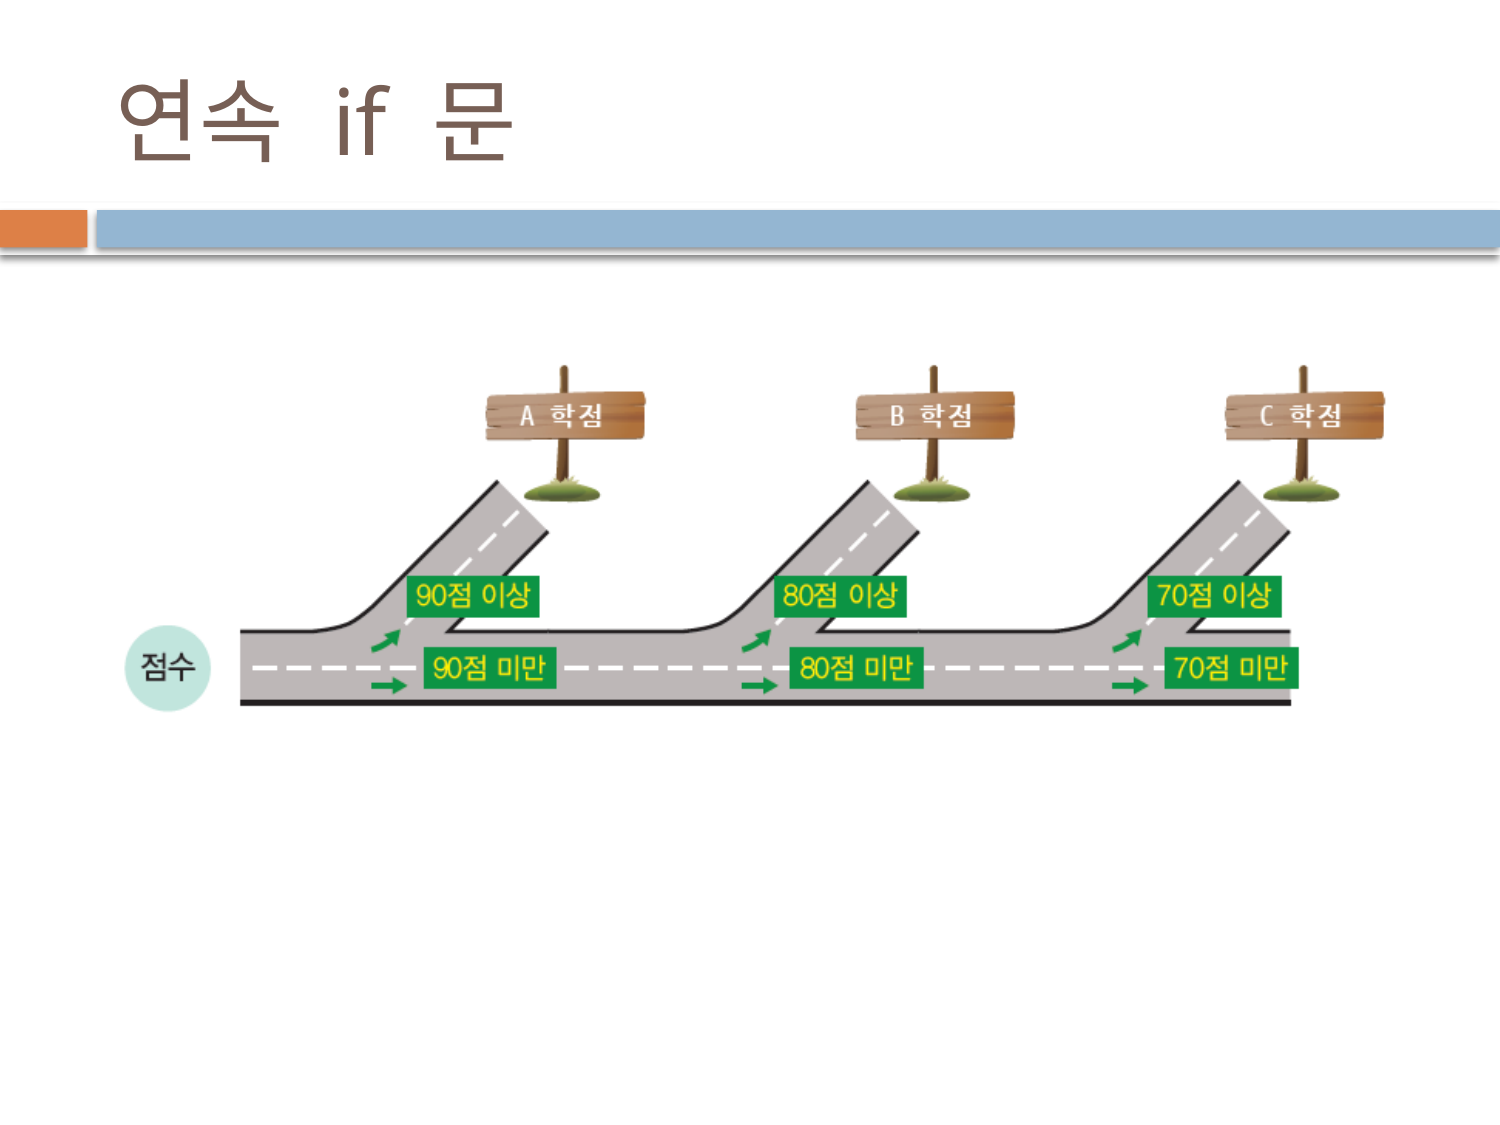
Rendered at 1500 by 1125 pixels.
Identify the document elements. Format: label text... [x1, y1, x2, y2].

title 연속 if 문 [100, 37, 1438, 200]
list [100, 319, 1439, 748]
